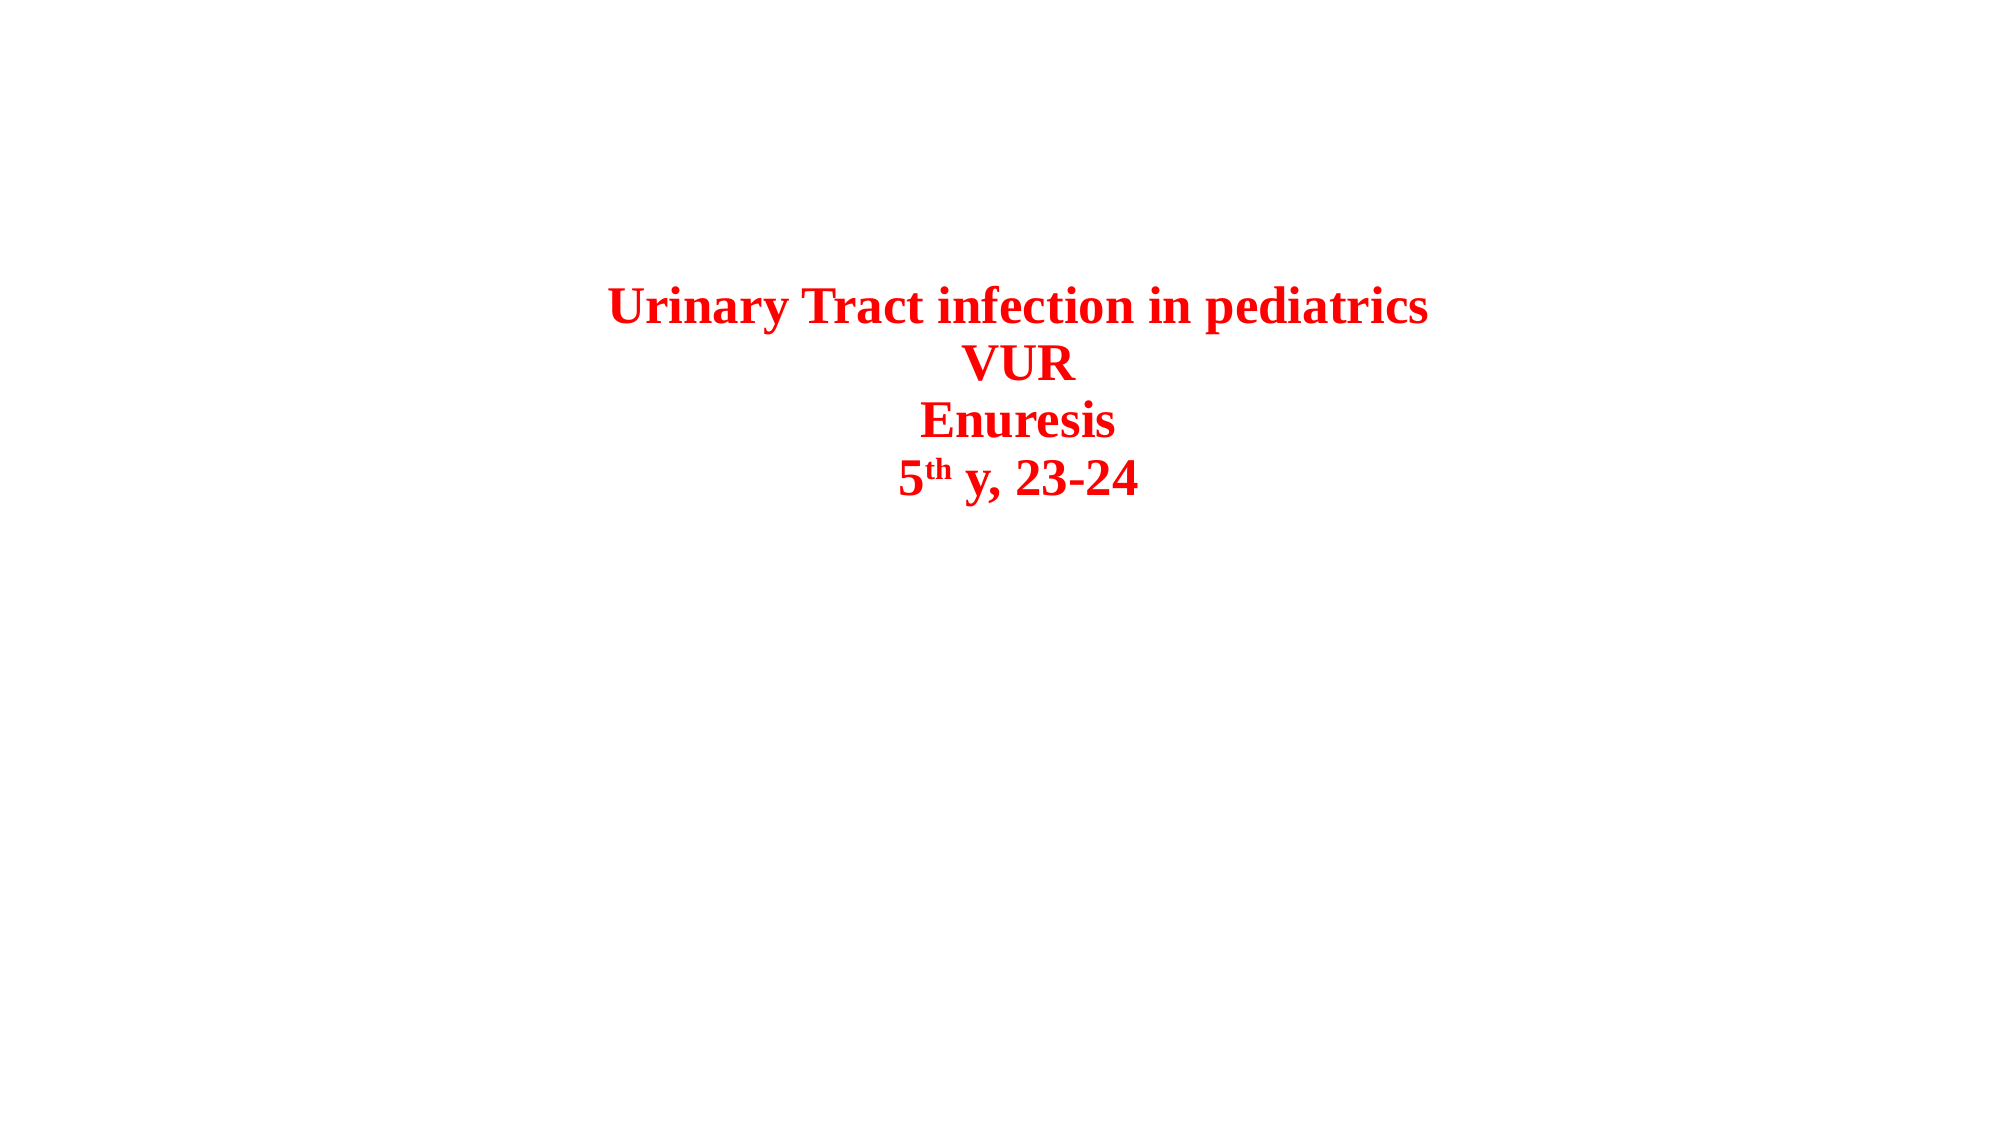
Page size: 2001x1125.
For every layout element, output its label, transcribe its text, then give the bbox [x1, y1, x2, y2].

title Urinary Tract infection in pediatrics VUR Enuresis 5th y, 23-24 [275, 266, 1763, 515]
